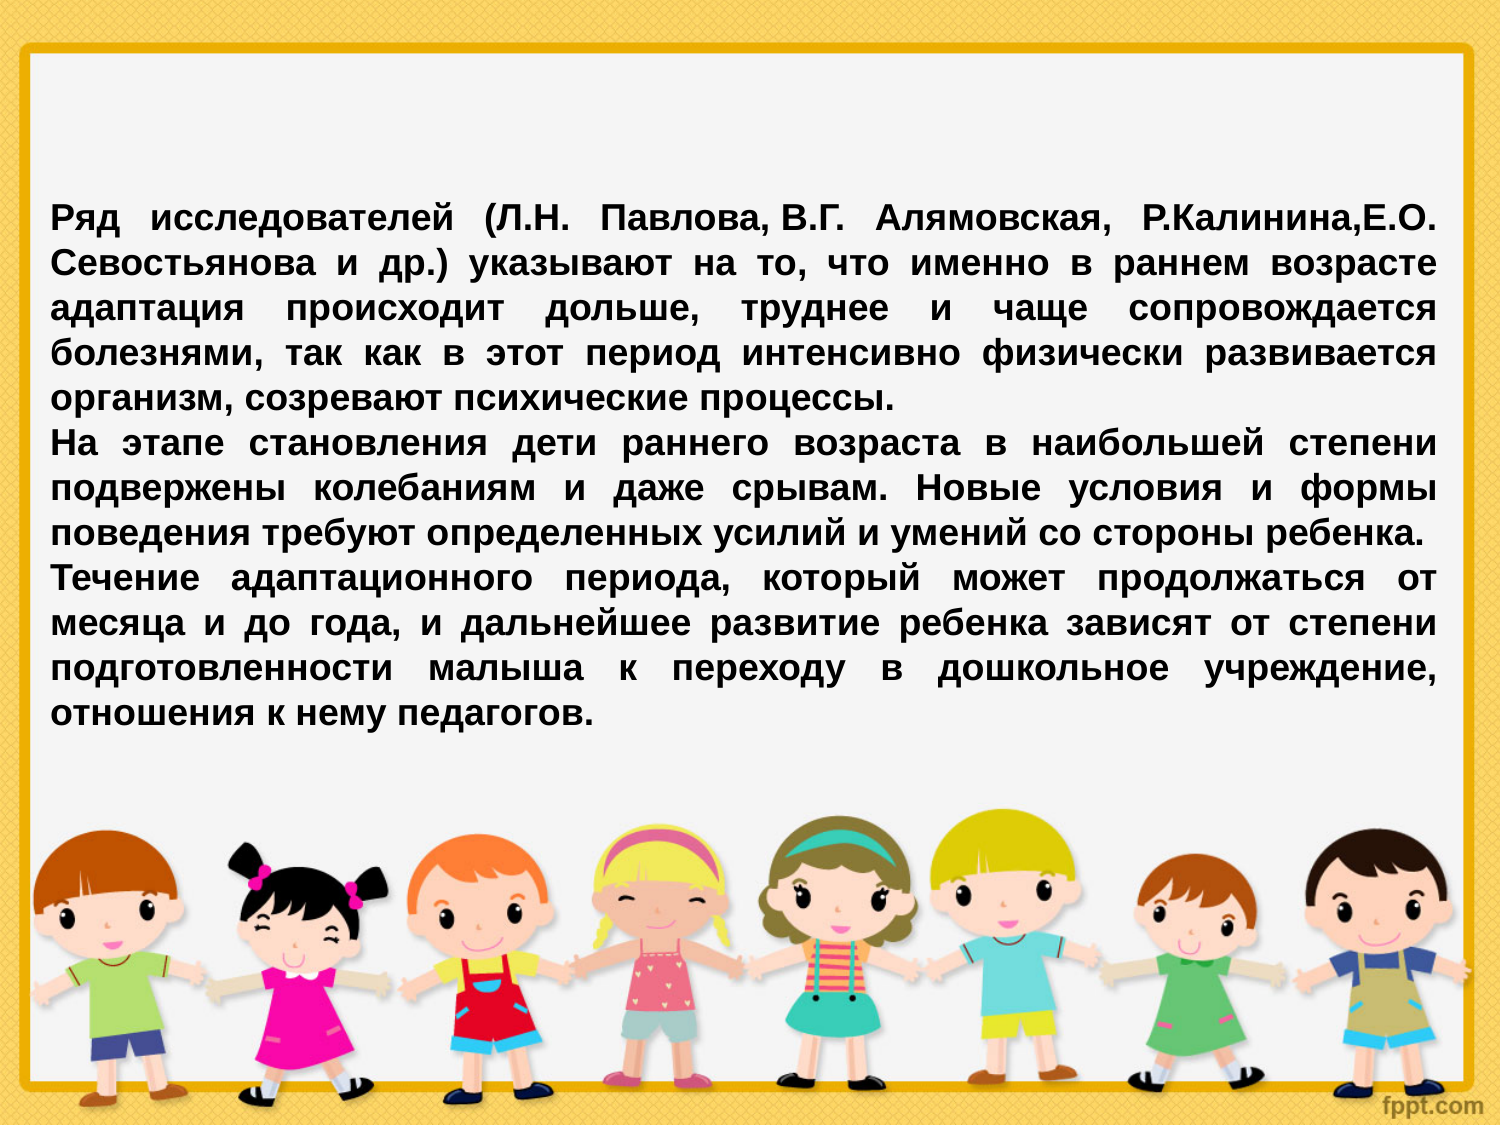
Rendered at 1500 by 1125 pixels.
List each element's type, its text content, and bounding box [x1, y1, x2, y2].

picture [0, 0, 1500, 1125]
text_box Ряд исследователей (Л.Н. Павлова, В.Г. Алямовская, Р.Калинина,Е.О. Севостьянова и др.) указывают на то, что именно в раннем возрасте адаптация происходит дольше, труднее и чаще сопровождается болезнями, так как в этот период интенсивно физически развивается организм, созревают психические процессы. На этапе становления дети раннего возраста в наибольшей степени подвержены колебаниям и даже срывам. Новые условия и формы поведения требуют определенных усилий и умений со стороны ребенка. Течение адаптационного периода, который может продолжаться от месяца и до года, и дальнейшее развитие ребенка зависят от степени подготовленности малыша к переходу в дошкольное учреждение, отношения к нему педагогов. [35, 185, 1454, 741]
